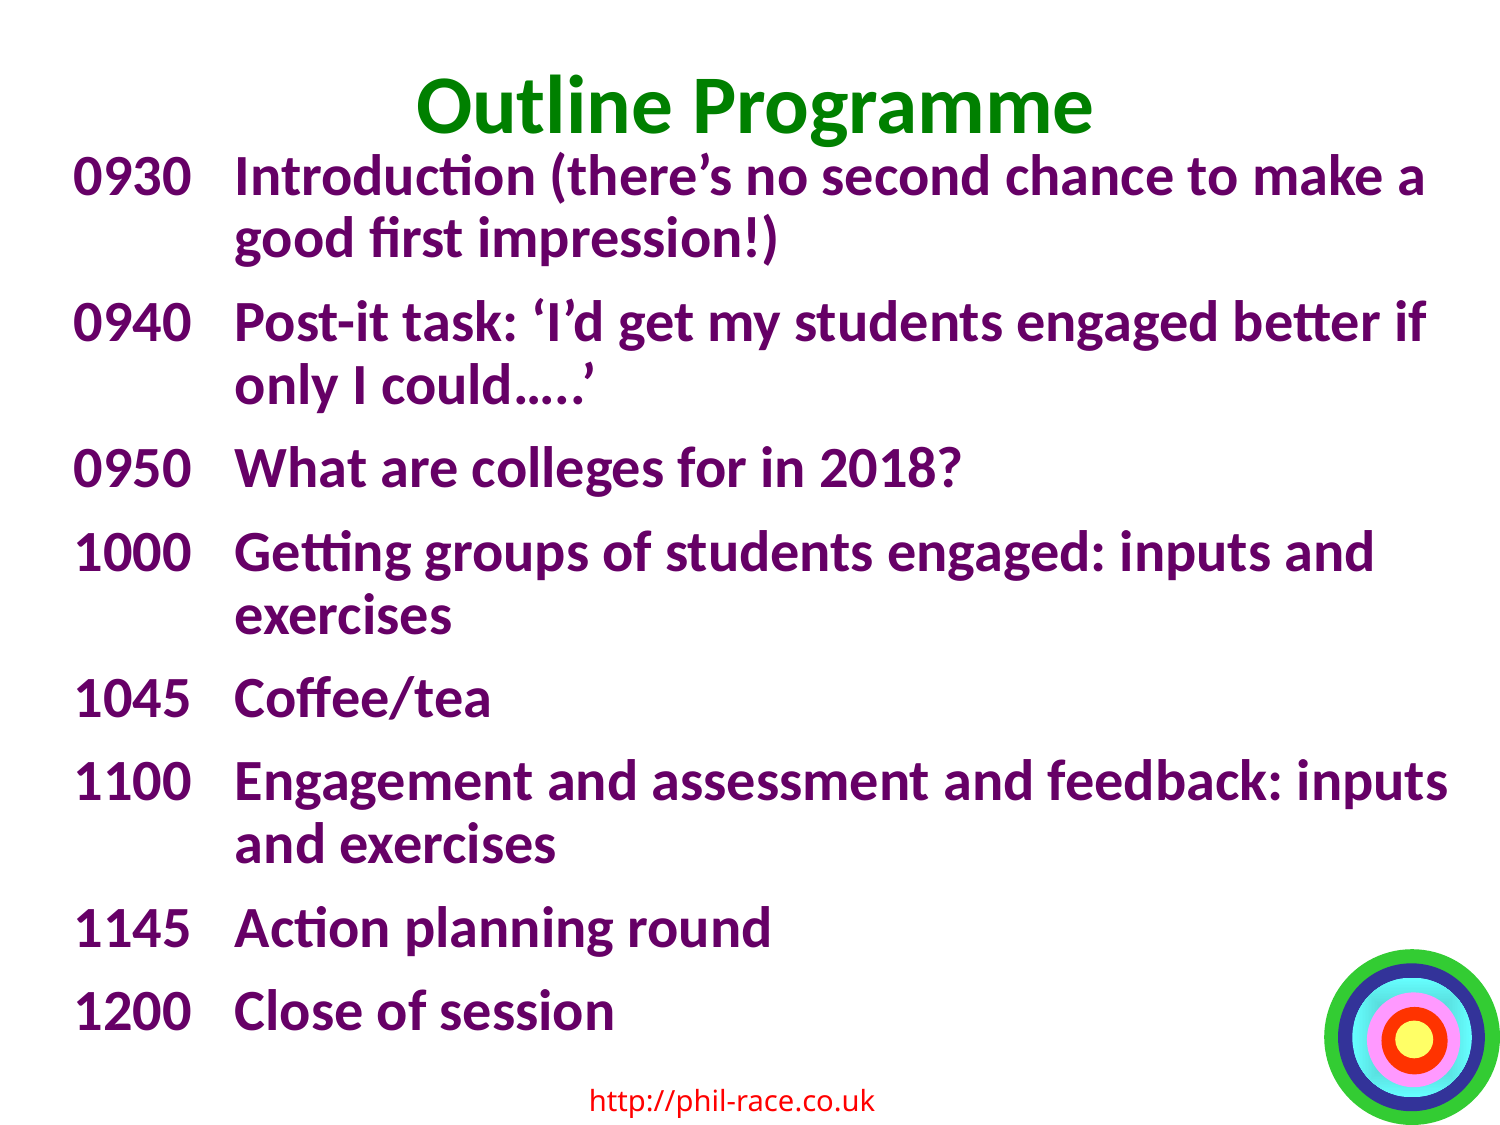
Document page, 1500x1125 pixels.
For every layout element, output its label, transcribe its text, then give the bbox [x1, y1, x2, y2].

title Outline Programme [40, 30, 1471, 185]
list 0930 Introduction (there’s no second chance to make a good first impression!) 0940 Post-it task: ‘I’d get my students engaged better if only I could…..’ 0950 What are colleges for in 2018? 1000 Getting groups of students engaged: inputs and exercises 1045 Coffee/tea 1100 Engagement and assessment and feedback: inputs and exercises 1145 Action planning round 1200 Close of session [58, 136, 1471, 904]
